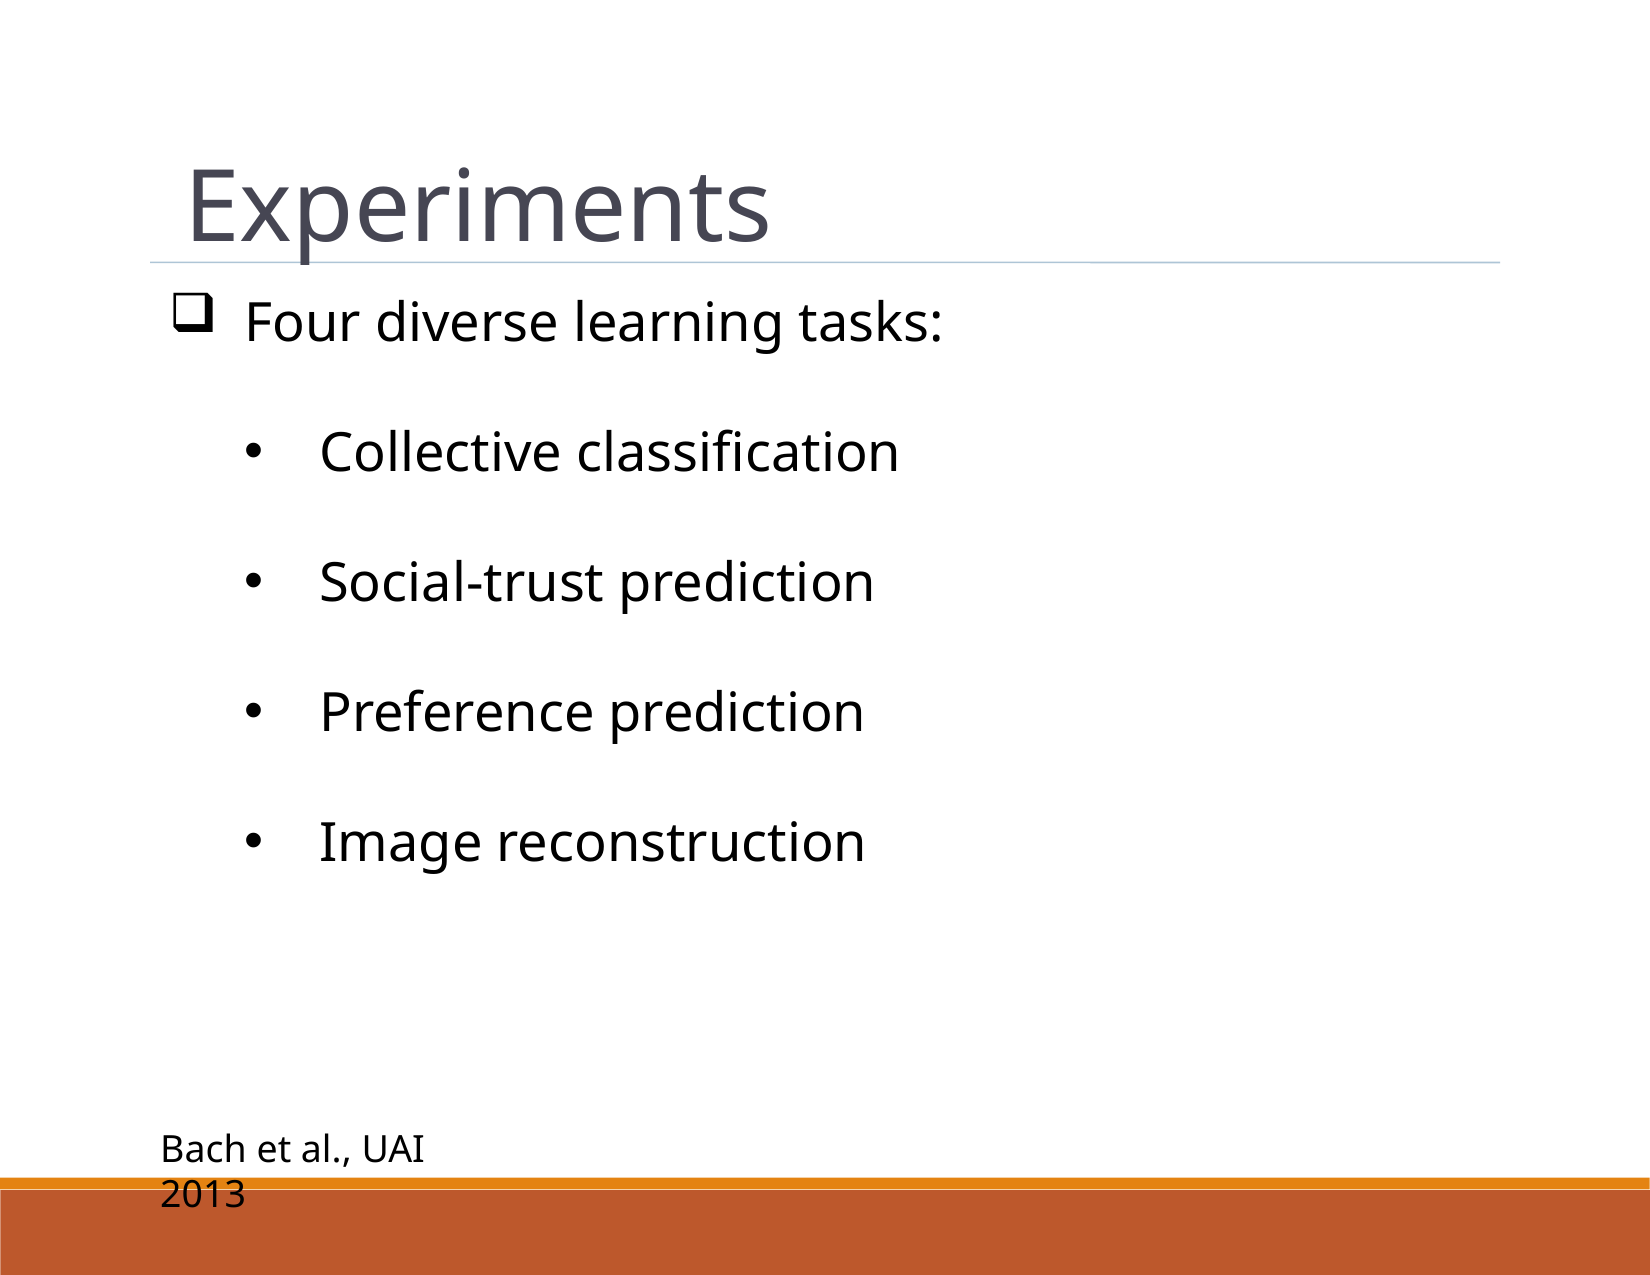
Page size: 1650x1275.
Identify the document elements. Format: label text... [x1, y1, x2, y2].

text_box Bach et al., UAI 2013 [158, 1124, 479, 1215]
text_box Experiments [182, 141, 1412, 262]
text_box Four diverse learning tasks: Collective classification Social-trust prediction Preference prediction Image reconstruction [169, 287, 1425, 873]
